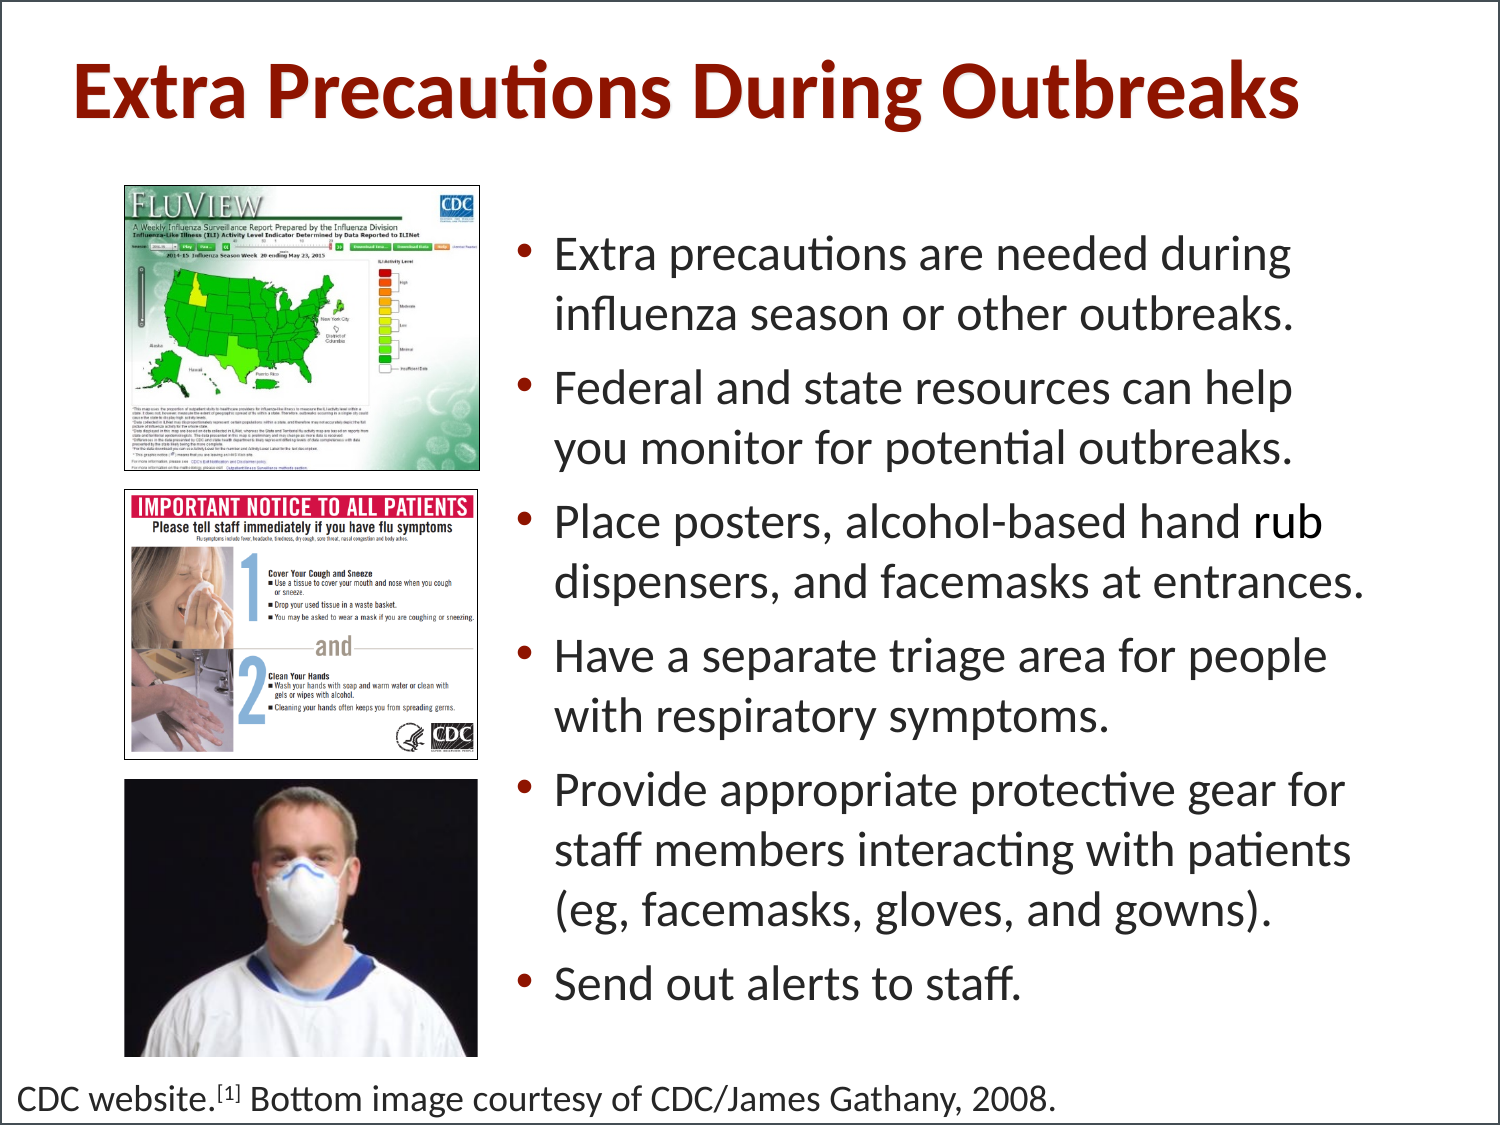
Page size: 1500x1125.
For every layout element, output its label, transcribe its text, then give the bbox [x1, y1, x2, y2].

title Extra Precautions During Outbreaks [56, 27, 1435, 232]
text_box CDC website.[1] Bottom image courtesy of CDC/James Gathany, 2008. [2, 1066, 1236, 1125]
text_box Extra precautions are needed during influenza season or other outbreaks. Federal and state resources can help you monitor for potential outbreaks. Place posters, alcohol-based hand rub dispensers, and facemasks at entrances. Have a separate triage area for people with respiratory symptoms. Provide appropriate protective gear for staff members interacting with patients (eg, facemasks, gloves, and gowns). Send out alerts to staff. [500, 212, 1424, 1018]
picture [124, 778, 478, 1057]
picture [123, 184, 480, 471]
picture [124, 489, 478, 760]
